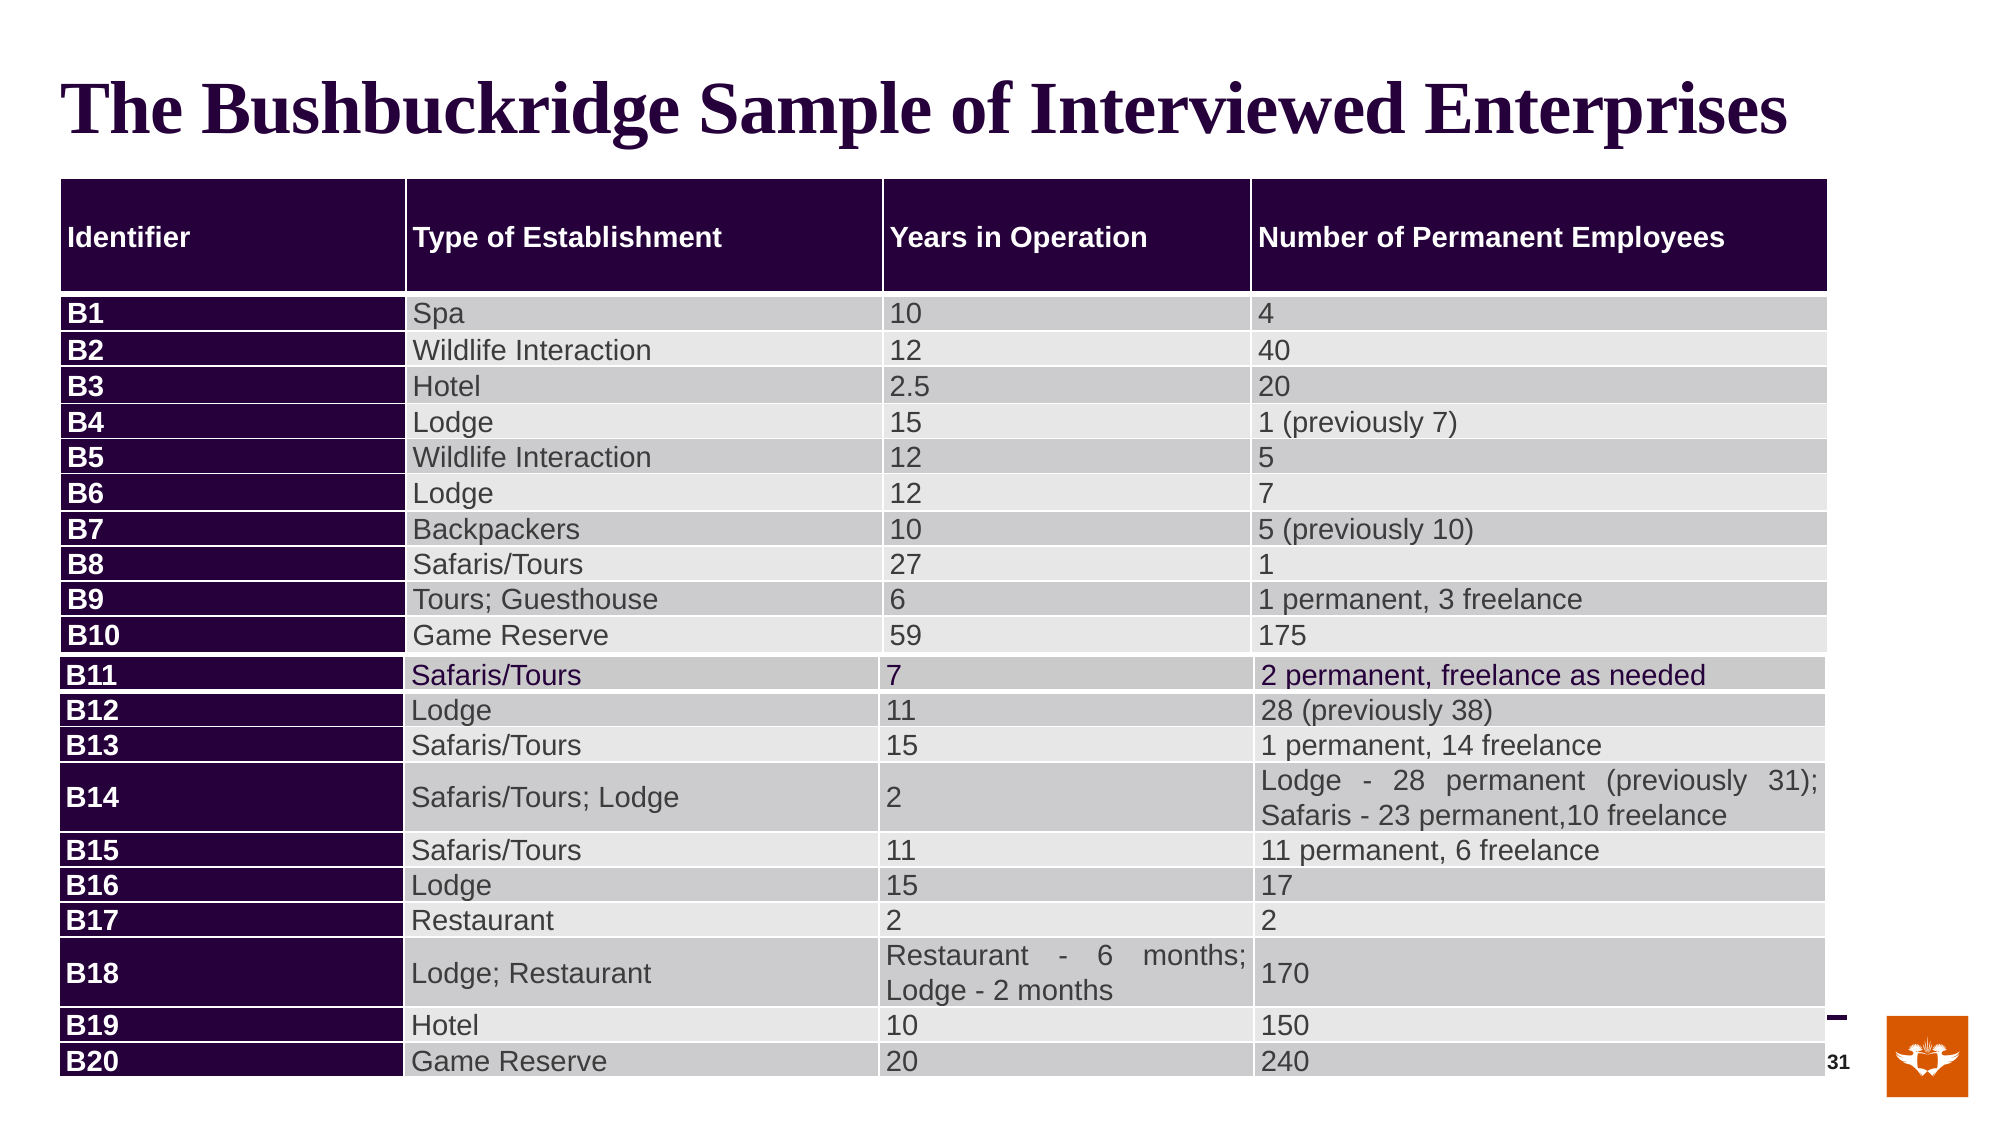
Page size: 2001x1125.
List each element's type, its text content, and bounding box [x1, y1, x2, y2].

table_cell 27 [884, 547, 1250, 580]
table_cell Hotel [407, 367, 882, 403]
table_cell Tours; Guesthouse [407, 582, 882, 615]
table_cell B9 [61, 582, 405, 615]
table_cell 28 (previously 38) [1255, 694, 1825, 726]
table_cell 15 [880, 727, 1253, 761]
picture [1885, 1014, 1970, 1099]
title The Bushbuckridge Sample of Interviewed Enterprises [60, 32, 1940, 151]
table_cell Game Reserve [407, 617, 882, 652]
table_cell B20 [60, 1043, 403, 1076]
table_header B11 [60, 657, 403, 689]
table_cell 12 [884, 474, 1250, 510]
table_cell Spa [407, 297, 882, 330]
table_cell 2 [1255, 903, 1825, 936]
table_cell 12 [884, 332, 1250, 365]
table_cell B18 [60, 938, 403, 1006]
table_cell Lodge; Restaurant [405, 938, 878, 1006]
table_cell 20 [1252, 367, 1827, 403]
table_cell B5 [61, 439, 405, 473]
table_cell B8 [61, 547, 405, 580]
table_cell Safaris/Tours [407, 547, 882, 580]
table_cell Restaurant - 6 months; Lodge - 2 months [880, 938, 1253, 1006]
table_cell 4 [1252, 297, 1827, 330]
table_cell 240 [1255, 1043, 1825, 1076]
table_cell Lodge [405, 694, 878, 726]
table_cell 15 [880, 868, 1253, 901]
table_cell B17 [60, 903, 403, 936]
table_cell Game Reserve [405, 1043, 878, 1076]
table_cell B12 [60, 694, 403, 726]
table_cell Wildlife Interaction [407, 332, 882, 365]
table_cell Safaris/Tours [405, 727, 878, 761]
table_cell B15 [60, 833, 403, 866]
table_cell 20 [880, 1043, 1253, 1076]
table_cell 1 [1252, 547, 1827, 580]
table_cell 40 [1252, 332, 1827, 365]
table_header Identifier [61, 179, 405, 291]
table_cell 10 [880, 1008, 1253, 1041]
table_cell 1 (previously 7) [1252, 404, 1827, 438]
table_cell B4 [61, 404, 405, 438]
table_cell 170 [1255, 938, 1825, 1006]
table_cell B10 [61, 617, 405, 652]
table_cell 1 permanent, 3 freelance [1252, 582, 1827, 615]
table_cell Lodge [407, 474, 882, 510]
table_cell B2 [61, 332, 405, 365]
table_cell Lodge [407, 404, 882, 438]
table_cell 7 [1252, 474, 1827, 510]
table_cell B13 [60, 727, 403, 761]
table_cell Backpackers [407, 512, 882, 545]
table_header Type of Establishment [407, 179, 882, 291]
table_cell 17 [1255, 868, 1825, 901]
table_cell B1 [61, 297, 405, 330]
table_cell B19 [60, 1008, 403, 1041]
table_cell 2 [880, 763, 1253, 831]
table_cell B16 [60, 868, 403, 901]
table_cell 5 (previously 10) [1252, 512, 1827, 545]
table_cell 6 [884, 582, 1250, 615]
table_cell B6 [61, 474, 405, 510]
table_cell 2 [880, 903, 1253, 936]
table_cell Wildlife Interaction [407, 439, 882, 473]
table_cell 10 [884, 512, 1250, 545]
table_cell 175 [1252, 617, 1827, 652]
table_header 2 permanent, freelance as needed [1255, 657, 1825, 689]
table_cell Lodge - 28 permanent (previously 31); Safaris - 23 permanent,10 freelance [1255, 763, 1825, 831]
table_cell 1 permanent, 14 freelance [1255, 727, 1825, 761]
table_cell Safaris/Tours [405, 833, 878, 866]
table_header Years in Operation [884, 179, 1250, 291]
table_cell 10 [884, 297, 1250, 330]
table_cell 59 [884, 617, 1250, 652]
table_cell 5 [1252, 439, 1827, 473]
table_cell 11 permanent, 6 freelance [1255, 833, 1825, 866]
table_cell B7 [61, 512, 405, 545]
table_cell 150 [1255, 1008, 1825, 1041]
table_header Safaris/Tours [405, 657, 878, 689]
table_cell Lodge [405, 868, 878, 901]
table_cell Hotel [405, 1008, 878, 1041]
table_cell 11 [880, 694, 1253, 726]
table_cell B14 [60, 763, 403, 831]
table_header 7 [880, 657, 1253, 689]
table_cell Safaris/Tours; Lodge [405, 763, 878, 831]
table_cell 11 [880, 833, 1253, 866]
table_cell 15 [884, 404, 1250, 438]
table_cell Restaurant [405, 903, 878, 936]
table_cell 12 [884, 439, 1250, 473]
table_cell B3 [61, 367, 405, 403]
table_header Number of Permanent Employees [1252, 179, 1827, 291]
table_cell 2.5 [884, 367, 1250, 403]
